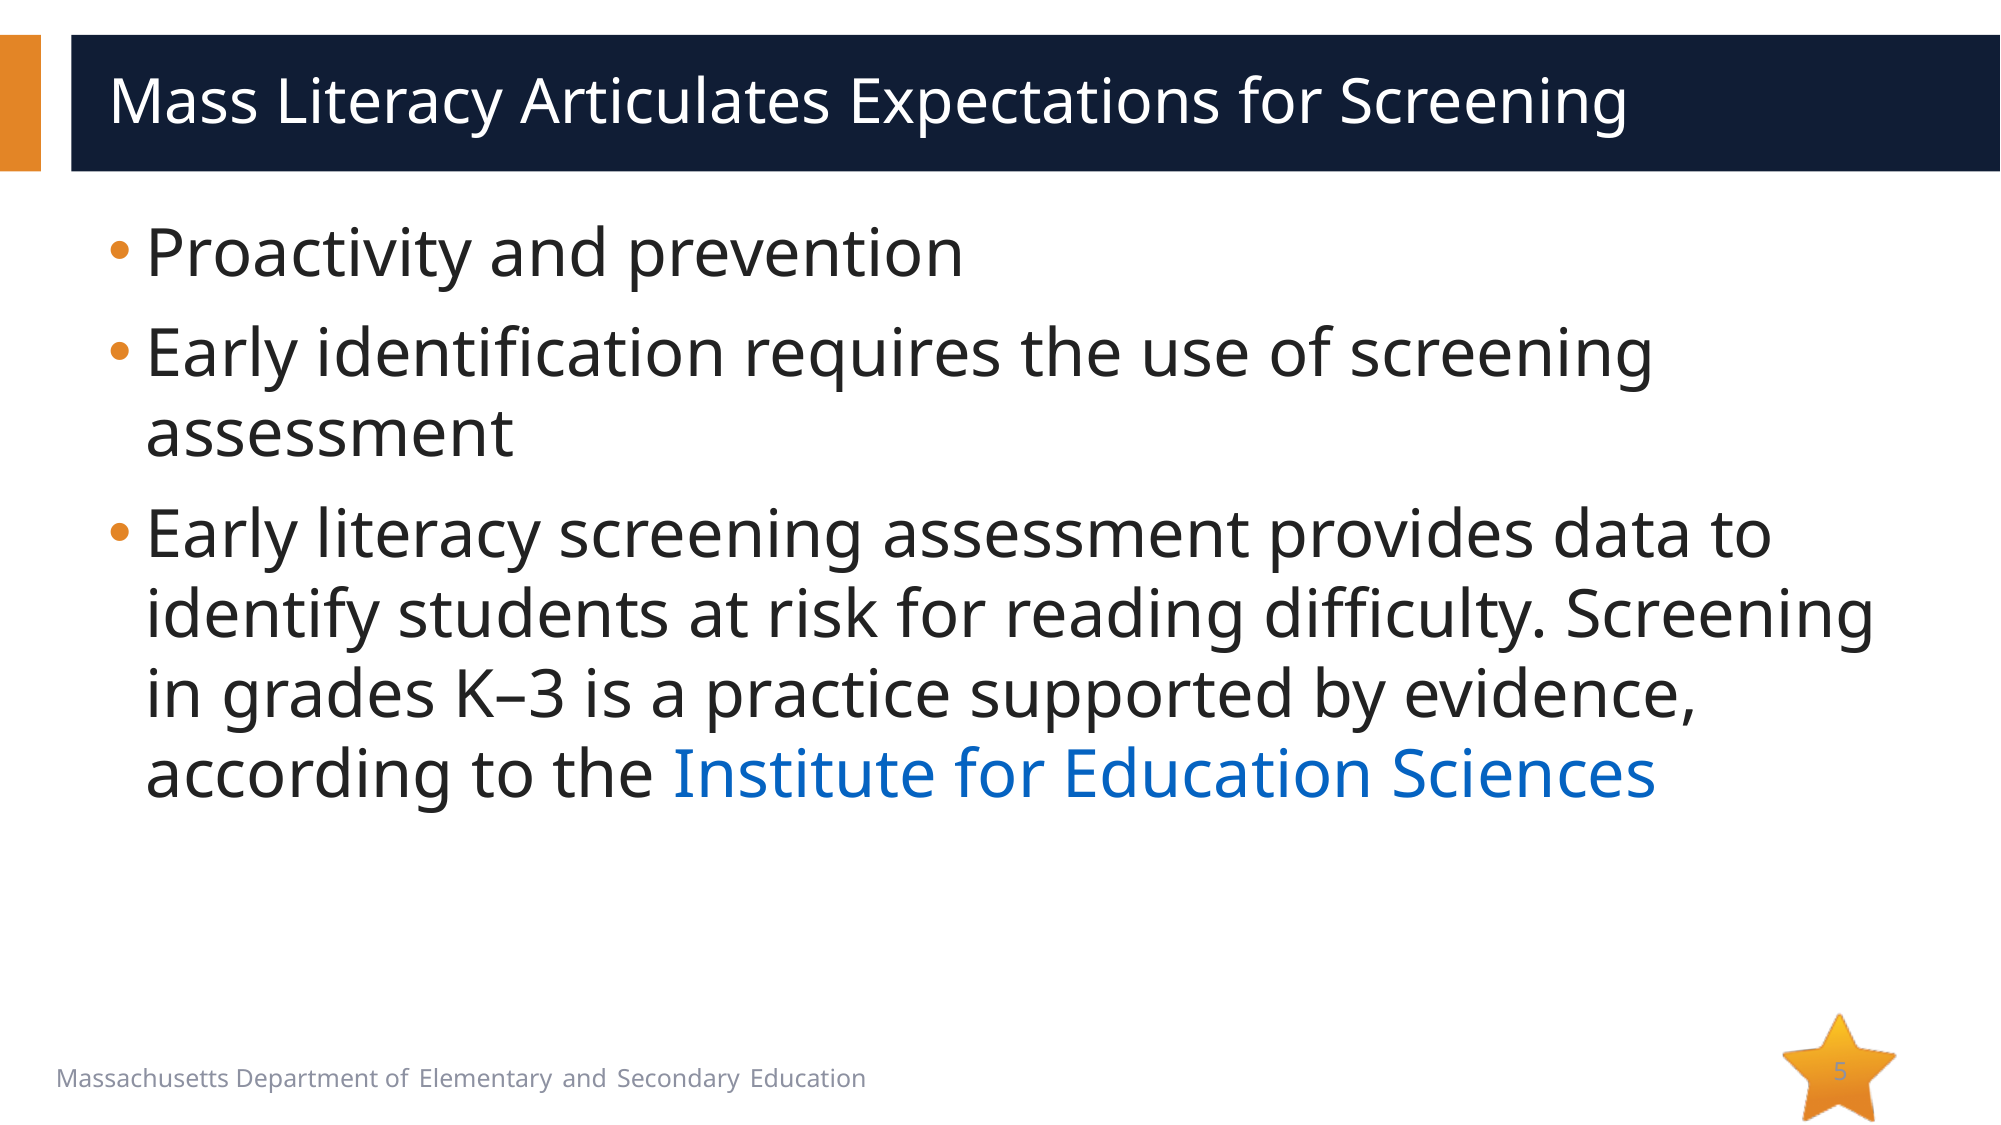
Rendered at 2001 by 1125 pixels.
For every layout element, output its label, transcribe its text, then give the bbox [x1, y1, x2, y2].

picture [1775, 1031, 1909, 1125]
list Proactivity and prevention Early identification requires the use of screening assessment Early literacy screening assessment provides data to identify students at risk for reading difficulty. Screening in grades K–3 is a practice supported by evidence, according to the Institute for Education Sciences [93, 201, 1959, 1031]
slide_number 5 [1412, 1042, 1863, 1103]
title Mass Literacy Articulates Expectations for Screening [93, 47, 1959, 159]
